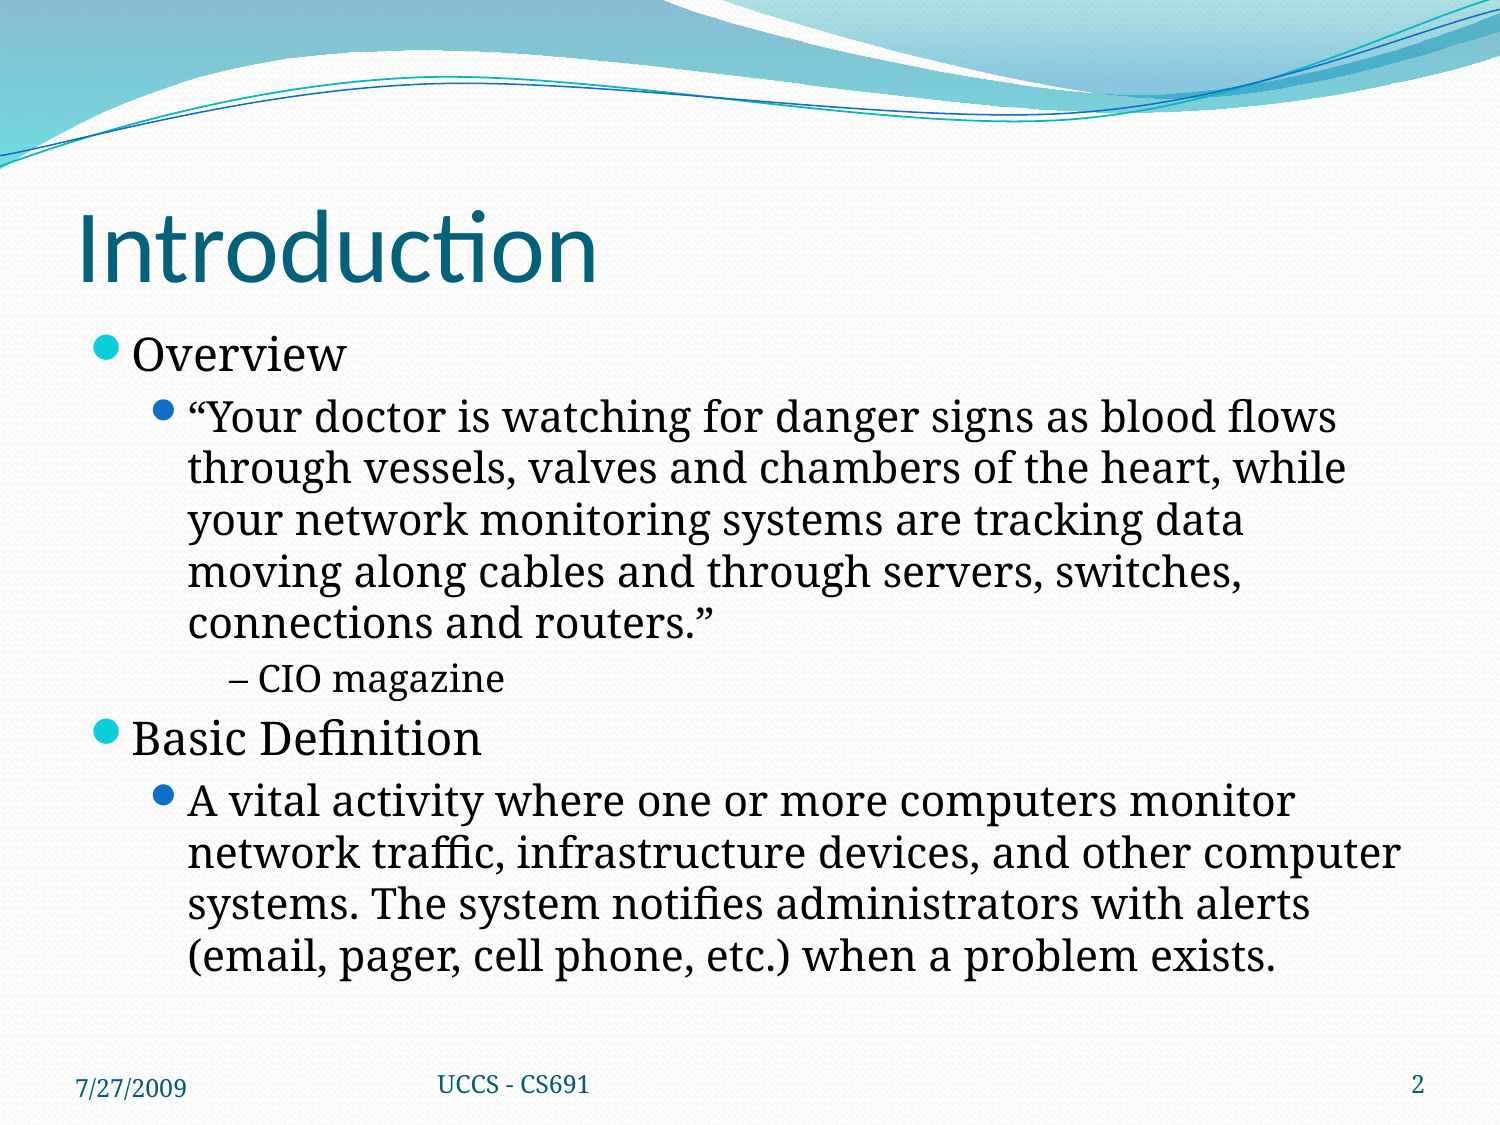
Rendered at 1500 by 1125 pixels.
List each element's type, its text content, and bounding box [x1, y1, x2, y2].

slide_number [75, 1042, 425, 1103]
list Overview “Your doctor is watching for danger signs as blood flows through vessels, valves and chambers of the heart, while your network monitoring systems are tracking data moving along cables and through servers, switches, connections and routers.” – CIO magazine Basic Definition A vital activity where one or more computers monitor network traffic, infrastructure devices, and other computer systems. The system notifies administrators with alerts (email, pager, cell phone, etc.) when a problem exists. [75, 317, 1425, 1038]
title Introduction [75, 115, 1425, 303]
slide_number 2 [1299, 1042, 1425, 1103]
footer UCCS - CS691 [437, 1042, 988, 1103]
